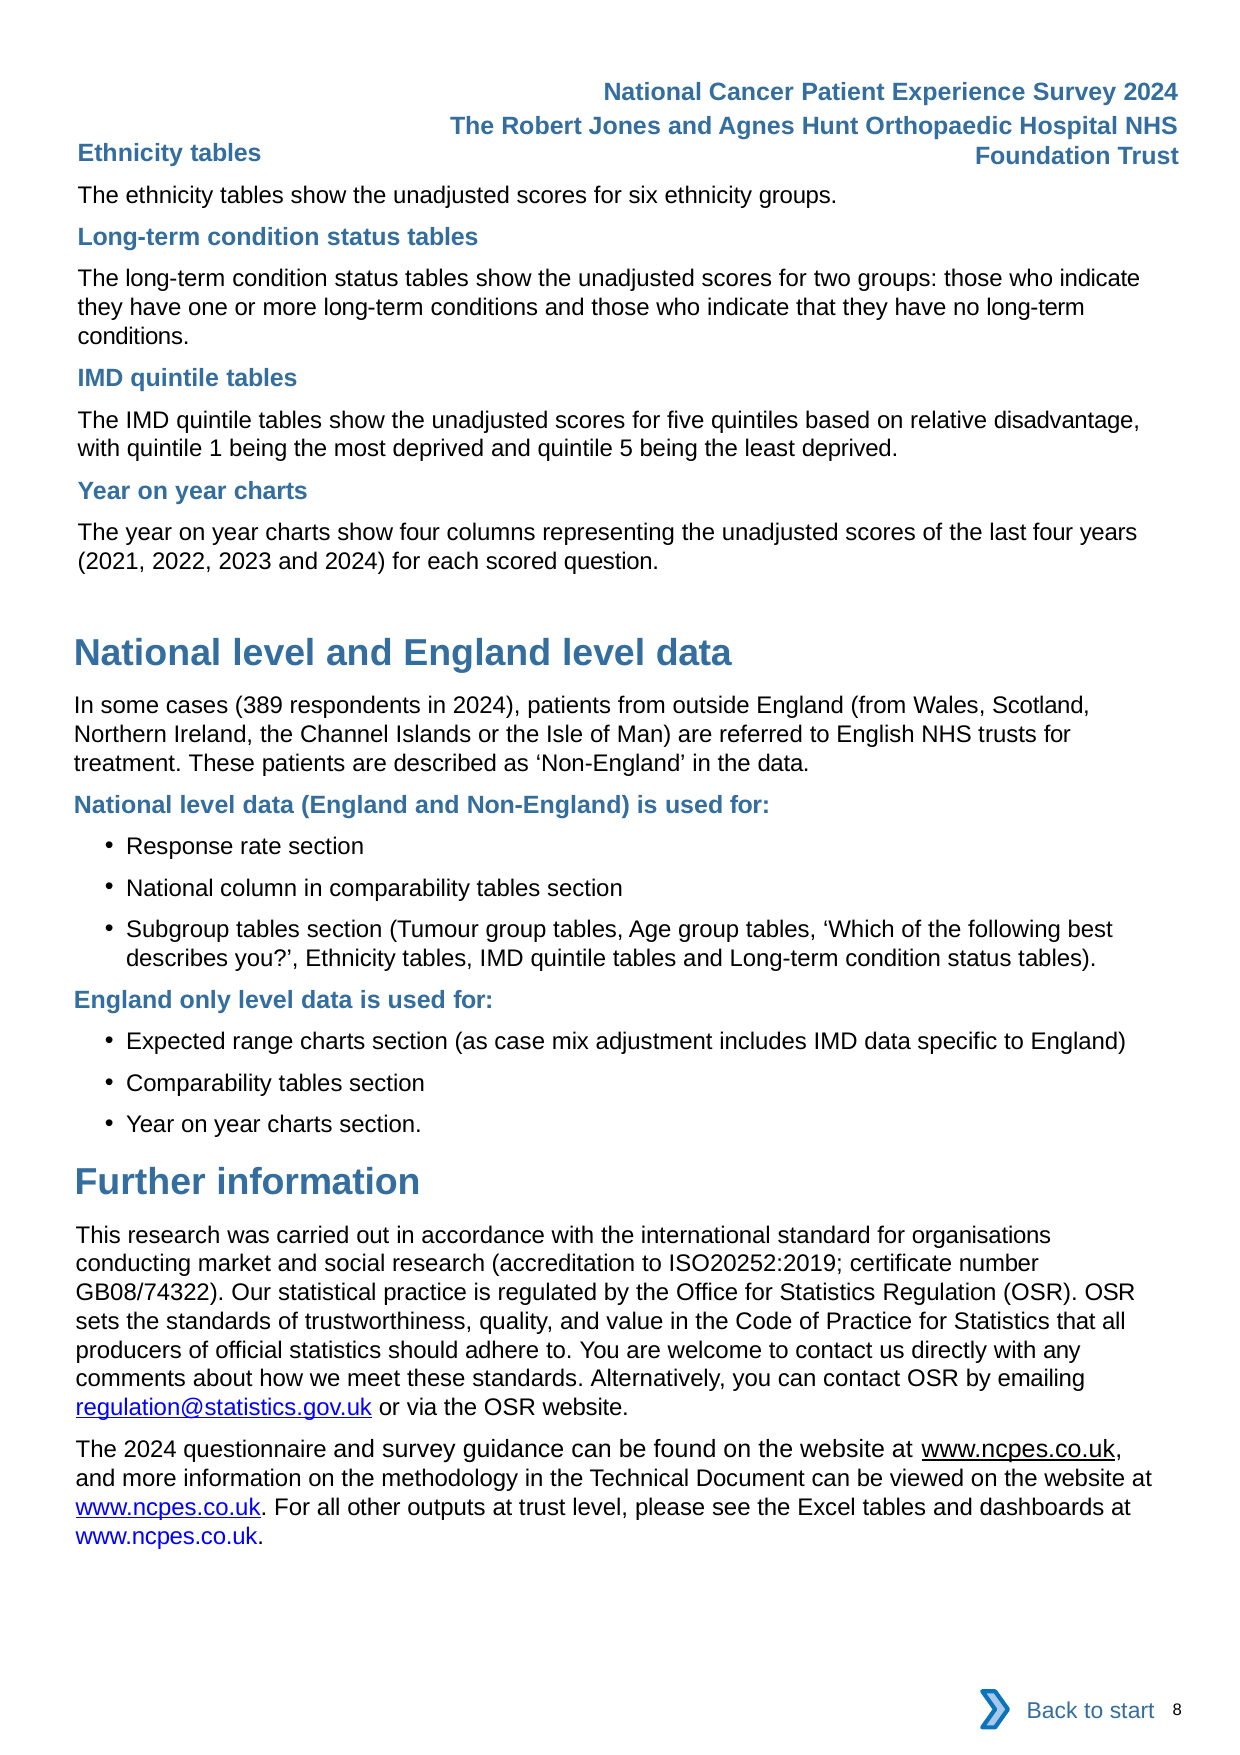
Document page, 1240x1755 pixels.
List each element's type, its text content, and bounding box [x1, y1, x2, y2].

text_box National Cancer Patient Experience Survey 2024 [588, 68, 1194, 102]
text_box Further information [72, 1157, 693, 1203]
text_box The Robert Jones and Agnes Hunt Orthopaedic Hospital NHS Foundation Trust [332, 102, 1194, 177]
text_box In some cases (389 respondents in 2024), patients from outside England (from Wales, Scotland, Northern Ireland, the Channel Islands or the Isle of Man) are referred to English NHS trusts for treatment. These patients are described as ‘Non-England’ in the data. National level data (England and Non-England) is used for: Response rate section National column in comparability tables section Subgroup tables section (Tumour group tables, Age group tables, ‘Which of the following best describes you?’, Ethnicity tables, IMD quintile tables and Long-term condition status tables). England only level data is used for: Expected range charts section (as case mix adjustment includes IMD data specific to England) Comparability tables section Year on year charts section. [71, 689, 1175, 1138]
text_box This research was carried out in accordance with the international standard for organisations conducting market and social research (accreditation to ISO20252:2019; certificate number GB08/74322). Our statistical practice is regulated by the Office for Statistics Regulation (OSR). OSR sets the standards of trustworthiness, quality, and value in the Code of Practice for Statistics that all producers of official statistics should adhere to. You are welcome to contact us directly with any comments about how we meet these standards. Alternatively, you can contact OSR by emailing regulation@statistics.gov.uk or via the OSR website. The 2024 questionnaire and survey guidance can be found on the website at www.ncpes.co.uk, and more information on the methodology in the Technical Document can be viewed on the website at www.ncpes.co.uk. For all other outputs at trust level, please see the Excel tables and dashboards at www.ncpes.co.uk. [73, 1219, 1177, 1550]
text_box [981, 1677, 1170, 1741]
text_box Ethnicity tables The ethnicity tables show the unadjusted scores for six ethnicity groups. Long-term condition status tables The long-term condition status tables show the unadjusted scores for two groups: those who indicate they have one or more long-term conditions and those who indicate that they have no long-term conditions. IMD quintile tables The IMD quintile tables show the unadjusted scores for five quintiles based on relative disadvantage, with quintile 1 being the most deprived and quintile 5 being the least deprived. Year on year charts The year on year charts show four columns representing the unadjusted scores of the last four years (2021, 2022, 2023 and 2024) for each scored question. [75, 136, 1174, 575]
slide_number 8 [1176, 1699, 1234, 1720]
text_box National level and England level data [71, 627, 861, 673]
